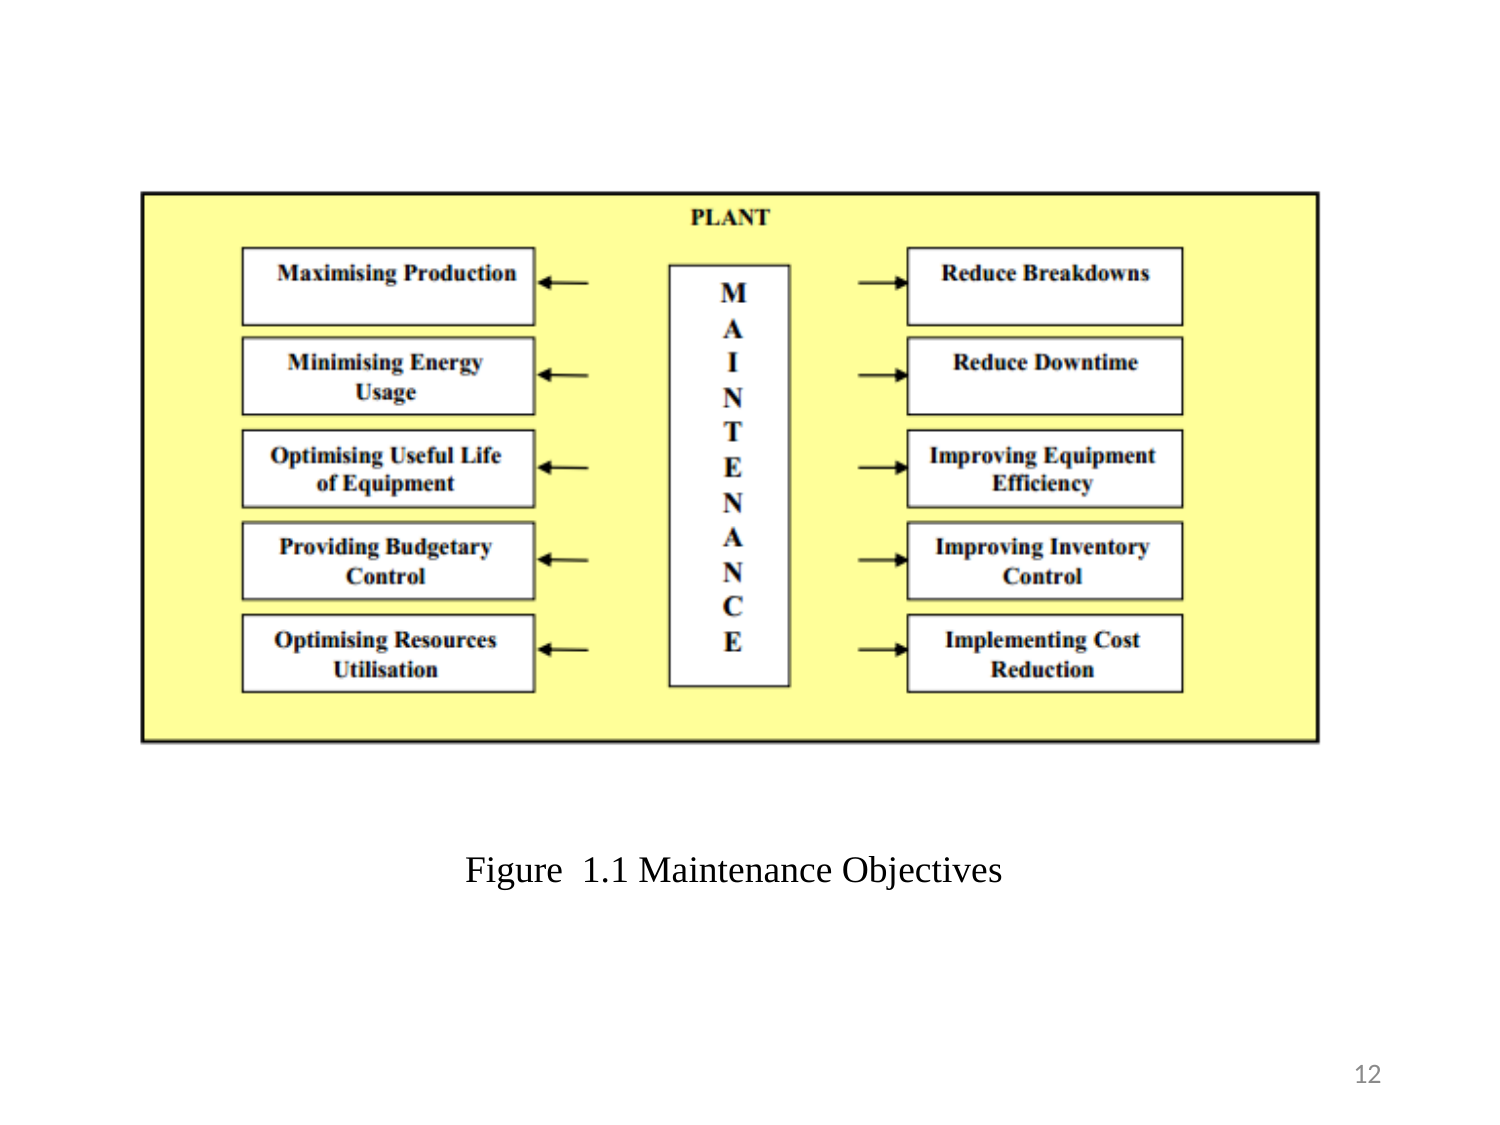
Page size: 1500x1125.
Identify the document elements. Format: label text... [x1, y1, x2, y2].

slide_number 12 [1059, 1042, 1397, 1103]
text_box Figure 1.1 Maintenance Objectives [450, 837, 1019, 898]
picture [139, 182, 1330, 755]
